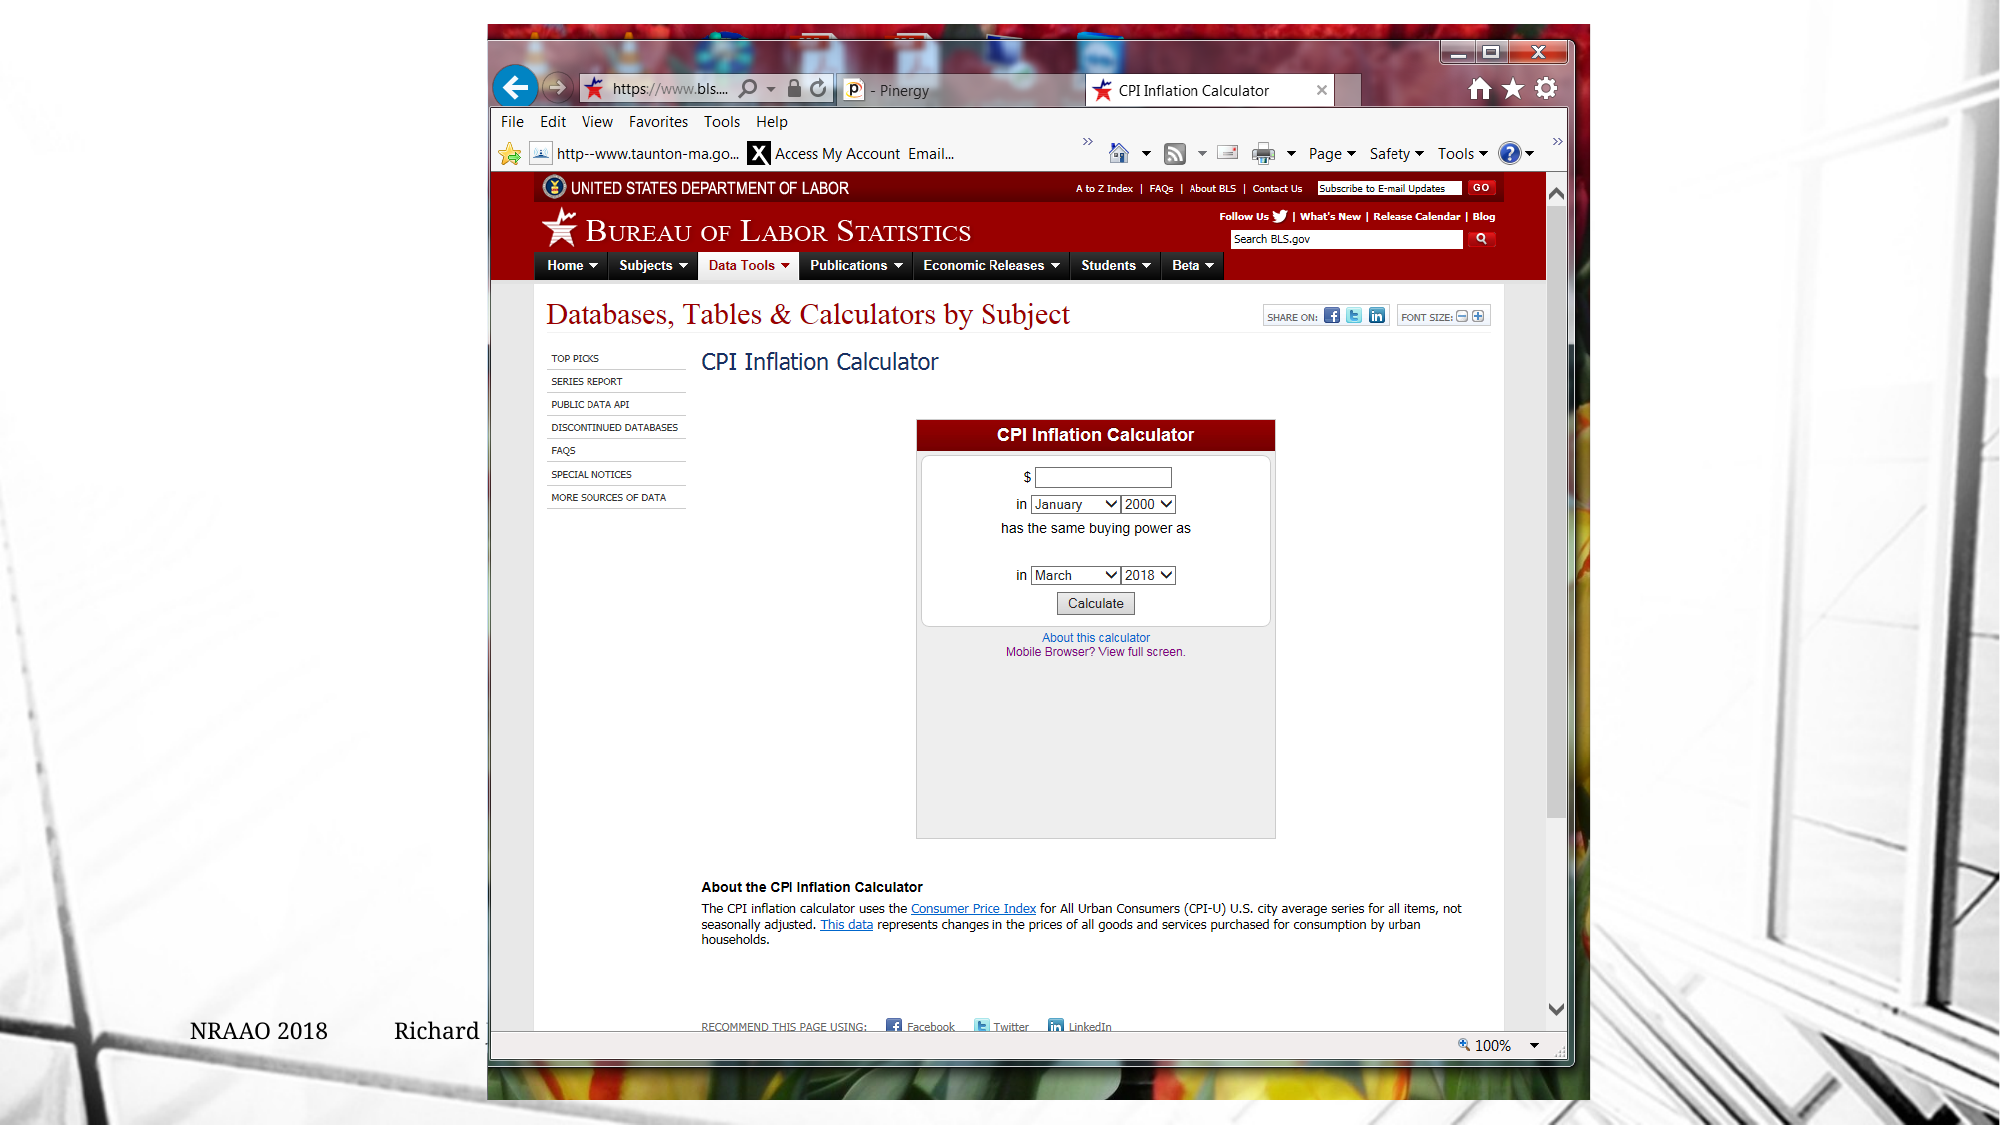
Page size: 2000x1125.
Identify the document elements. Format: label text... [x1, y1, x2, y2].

footer NRAAO 2018 Richard J Conti, ASA, ARM/PP, MAAO Taunton, MA [174, 1009, 487, 1055]
picture [0, 0, 2000, 1125]
